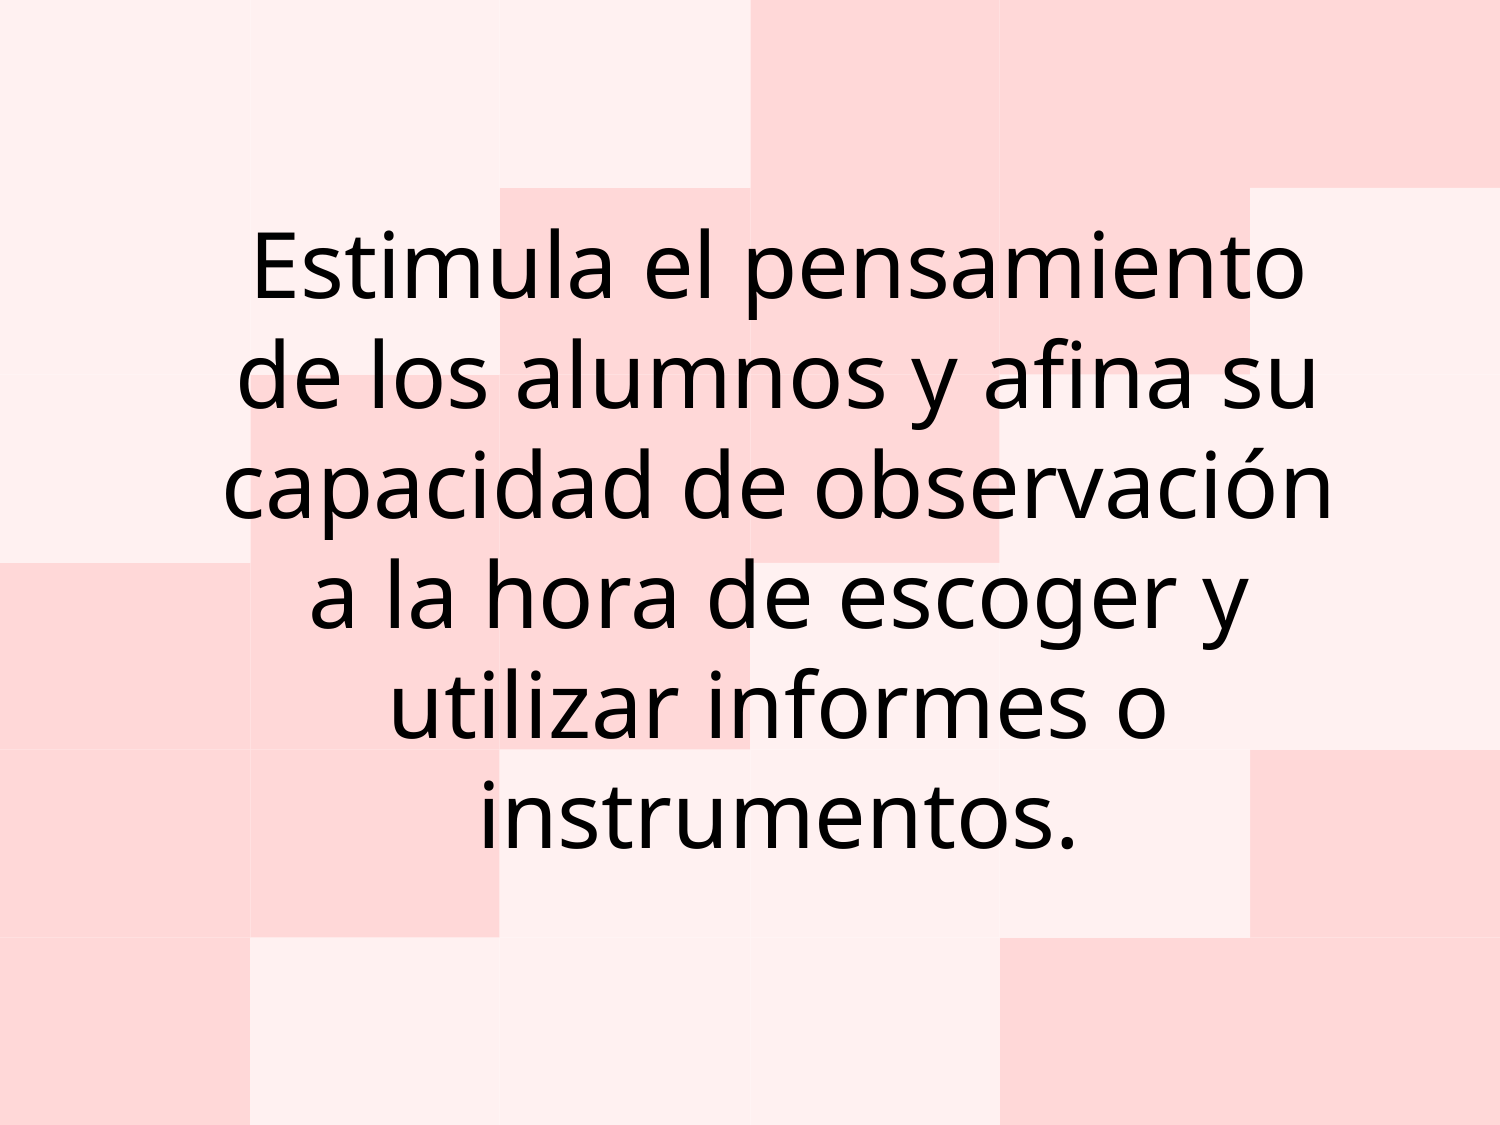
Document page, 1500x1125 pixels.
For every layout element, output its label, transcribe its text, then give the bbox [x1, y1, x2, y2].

subtitle Estimula el pensamiento de los alumnos y afina su capacidad de observación a la hora de escoger y utilizar informes o instrumentos. [175, 199, 1383, 1008]
